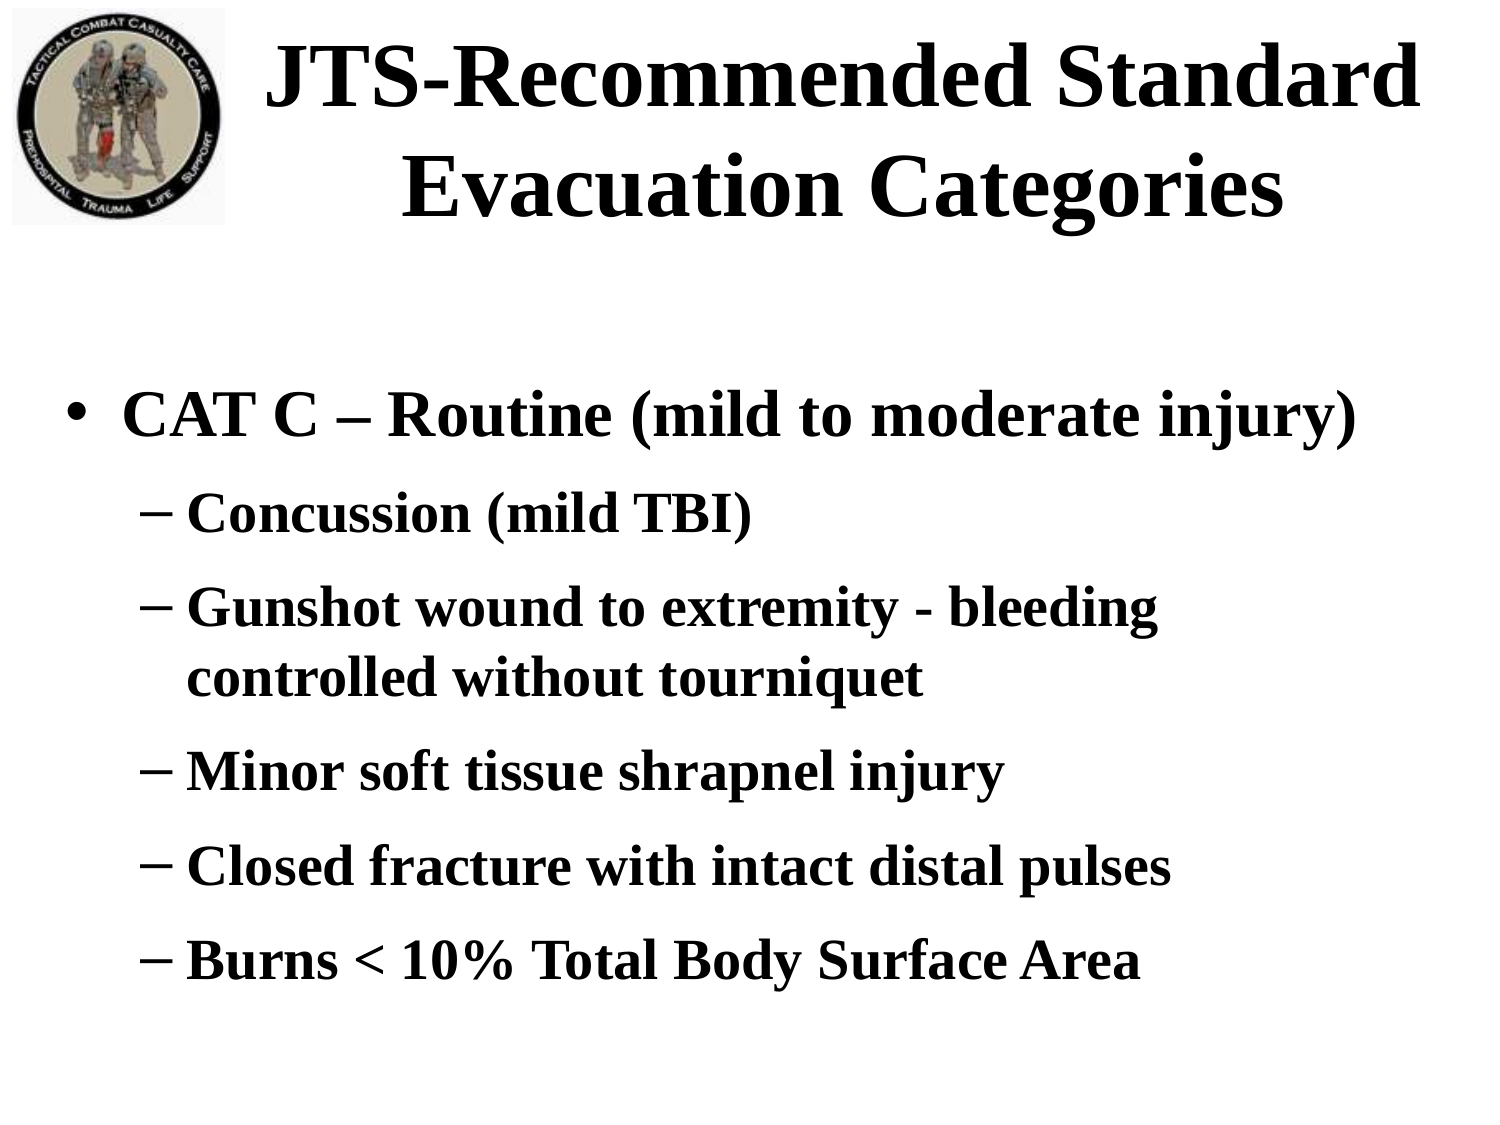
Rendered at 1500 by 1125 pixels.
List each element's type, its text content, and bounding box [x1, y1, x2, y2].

title JTS-Recommended Standard Evacuation Categories [237, 12, 1451, 238]
picture [12, 8, 225, 225]
list CAT C – Routine (mild to moderate injury) Concussion (mild TBI) Gunshot wound to extremity - bleeding controlled without tourniquet Minor soft tissue shrapnel injury Closed fracture with intact distal pulses Burns < 10% Total Body Surface Area [49, 362, 1401, 1001]
